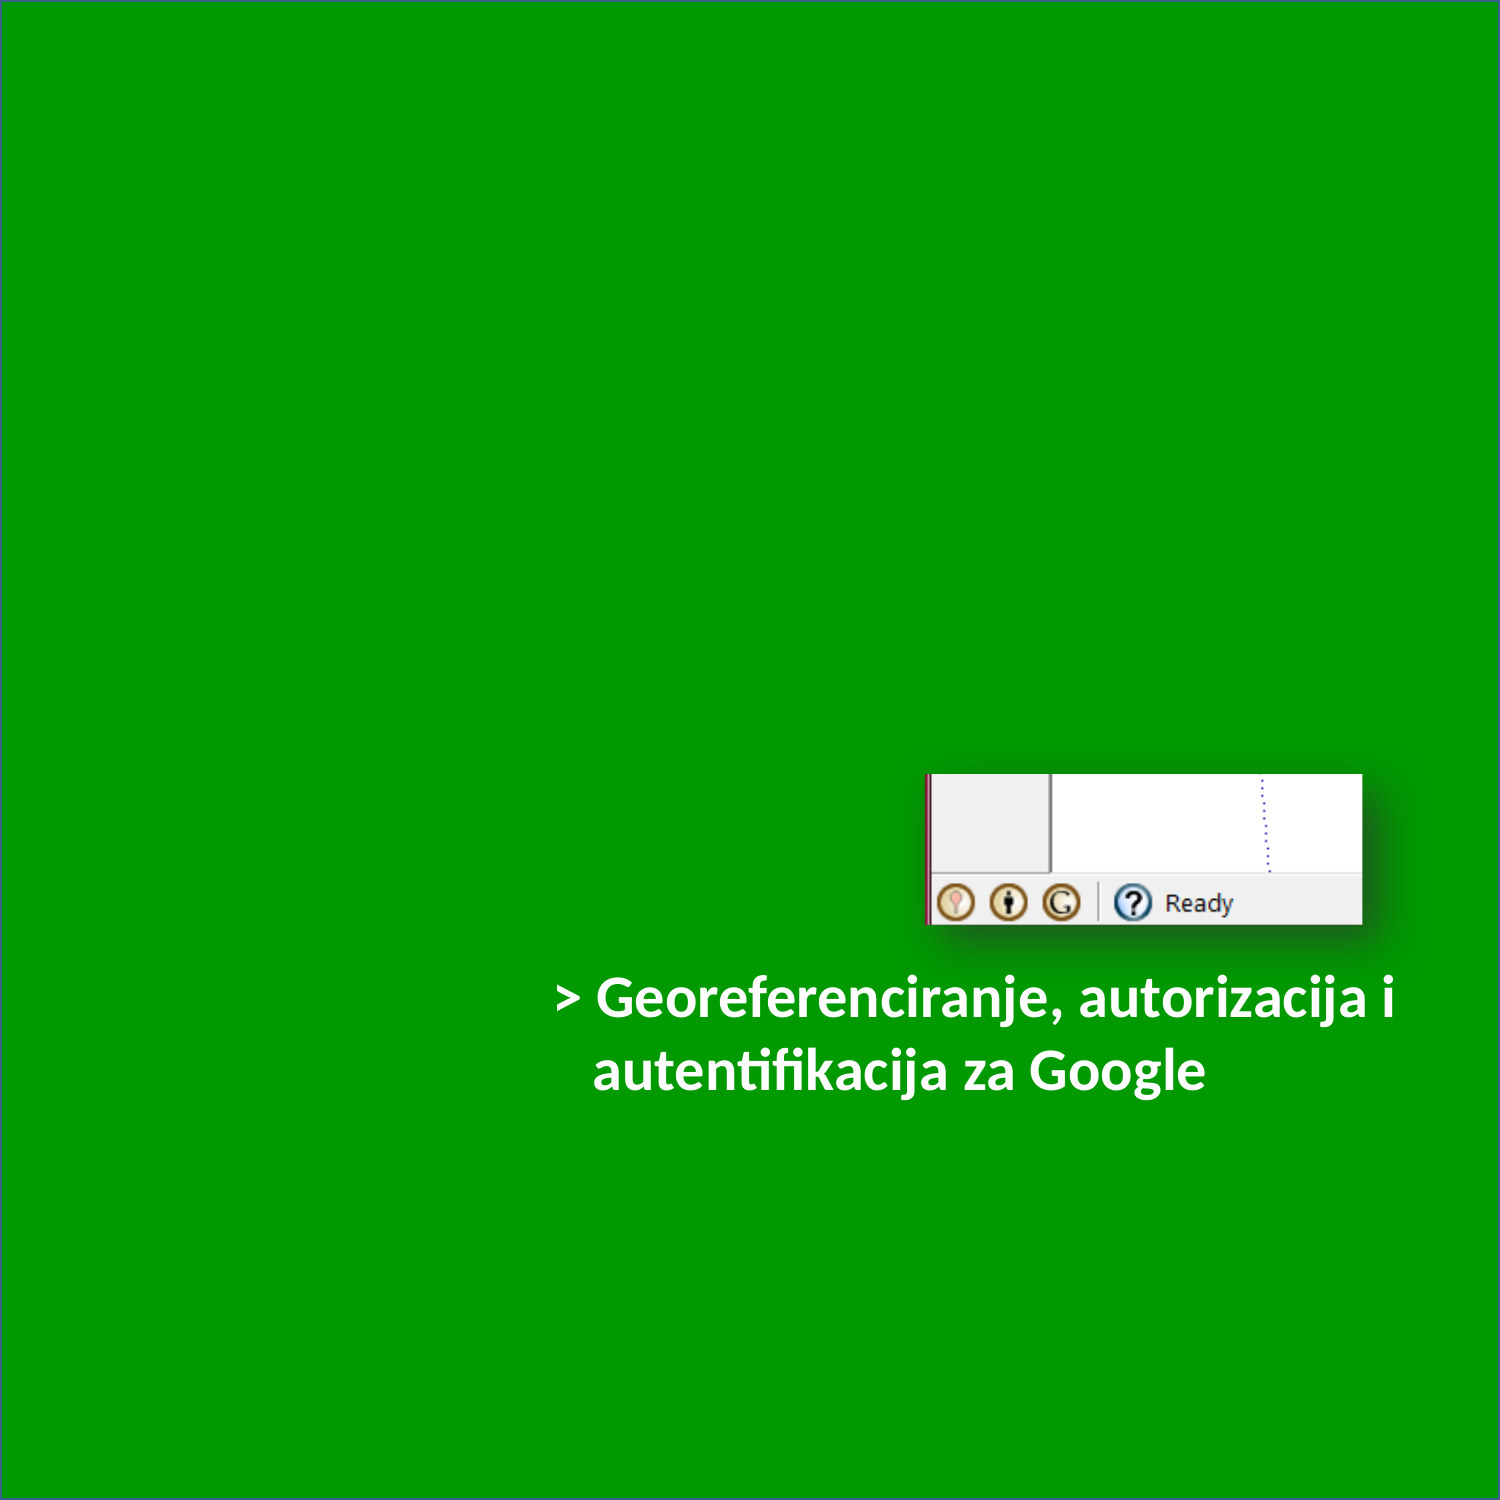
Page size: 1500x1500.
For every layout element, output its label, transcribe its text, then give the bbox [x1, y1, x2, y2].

text_box > Georeferenciranje, autorizacija i autentifikacija za Google [537, 949, 1500, 1113]
picture [924, 774, 1363, 926]
text_box [0, 0, 1500, 1500]
